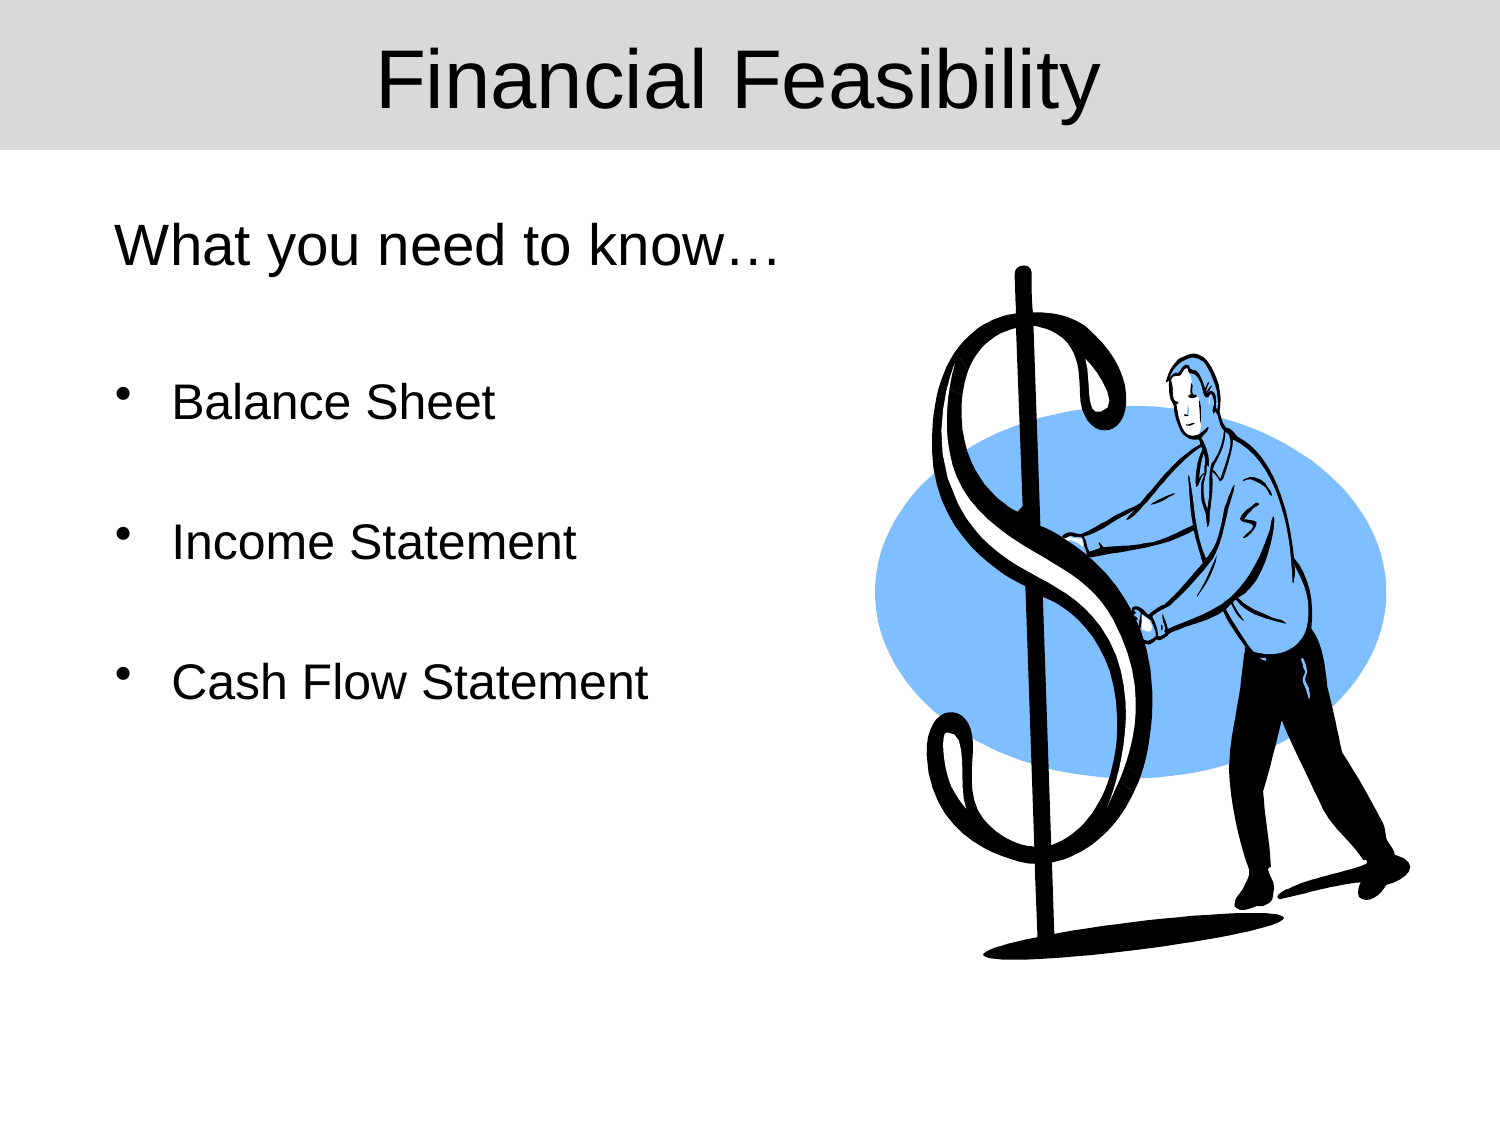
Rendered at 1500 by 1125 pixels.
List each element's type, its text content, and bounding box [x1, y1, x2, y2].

title Financial Feasibility [0, 0, 1500, 150]
list What you need to know… Balance Sheet Income Statement Cash Flow Statement [99, 200, 825, 943]
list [874, 262, 1426, 963]
